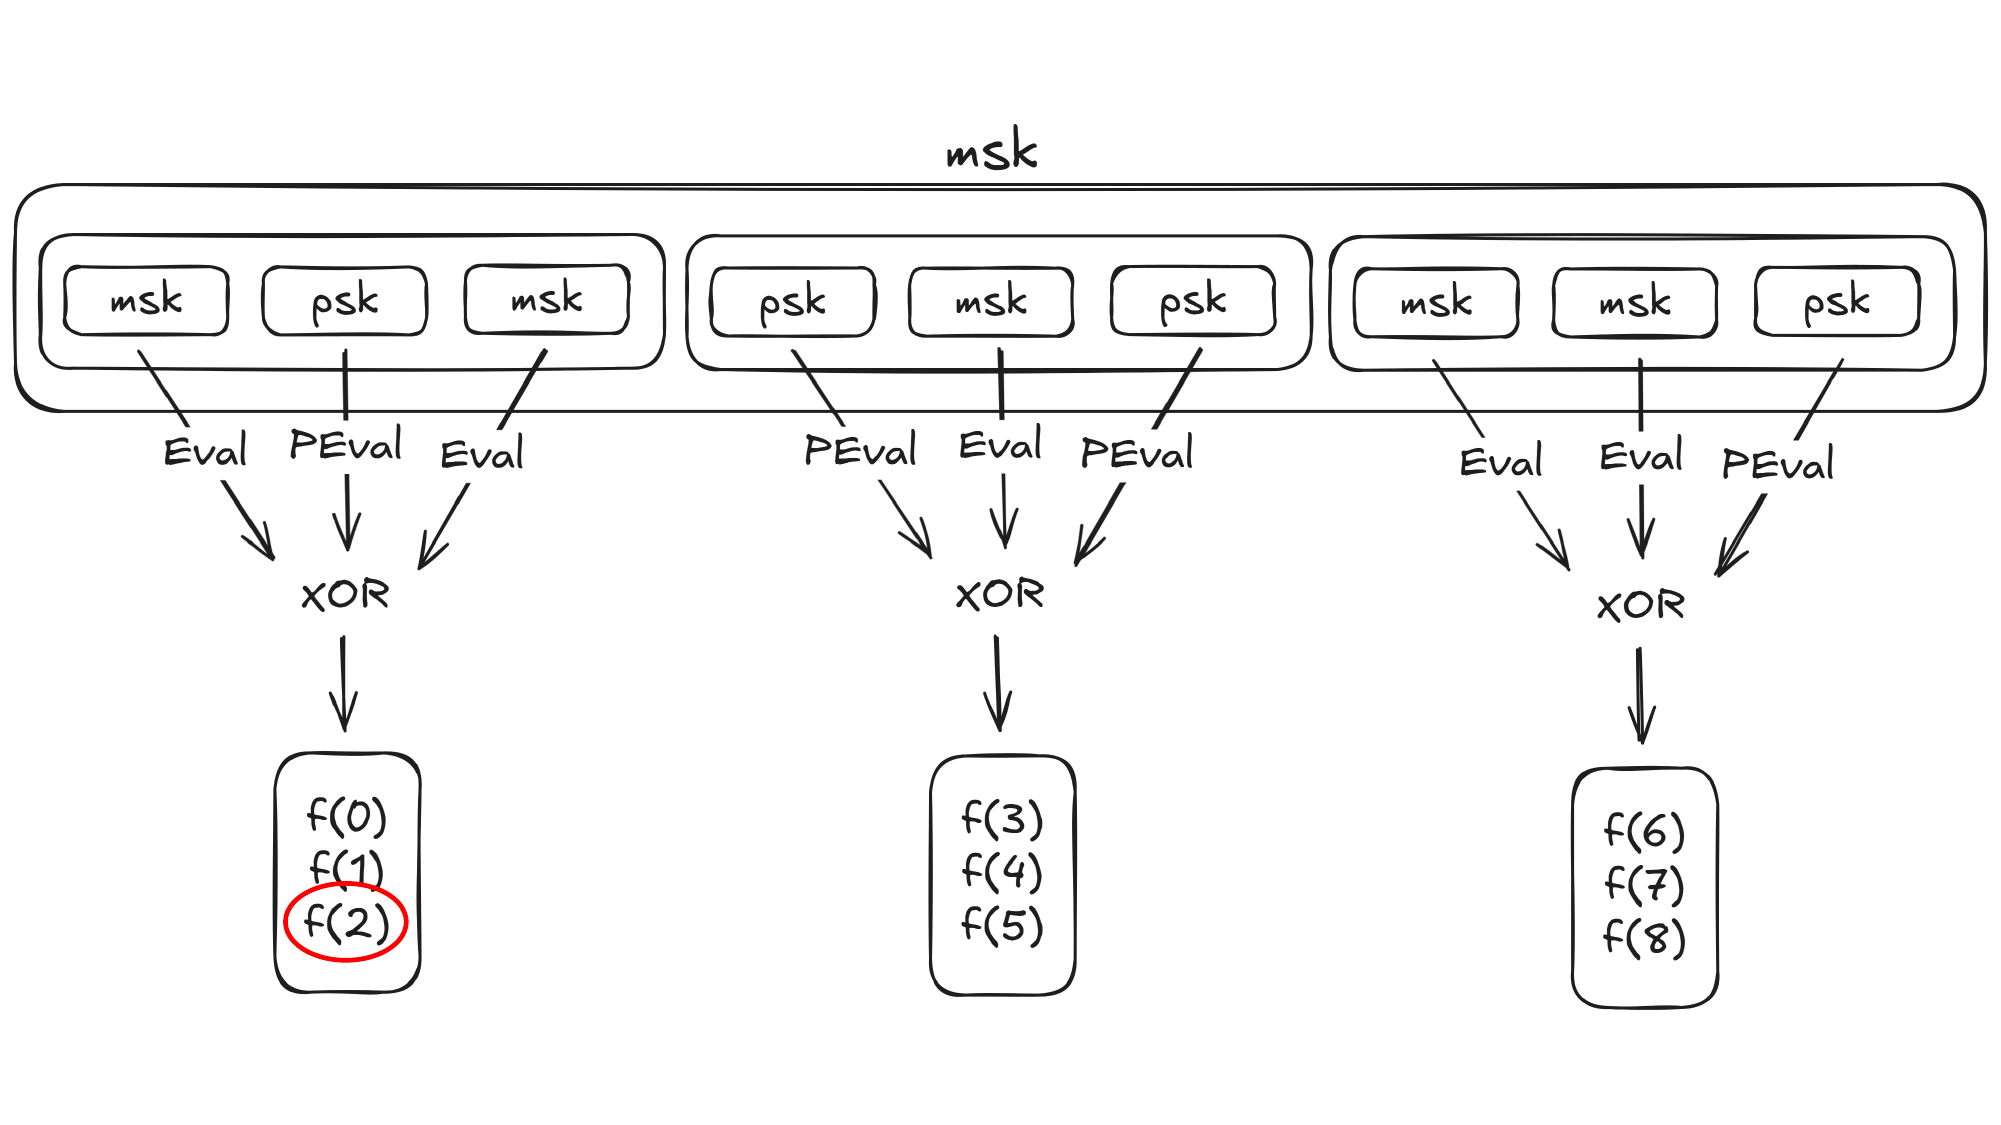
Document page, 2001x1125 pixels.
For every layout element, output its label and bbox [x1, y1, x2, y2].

picture [0, 103, 2000, 1022]
